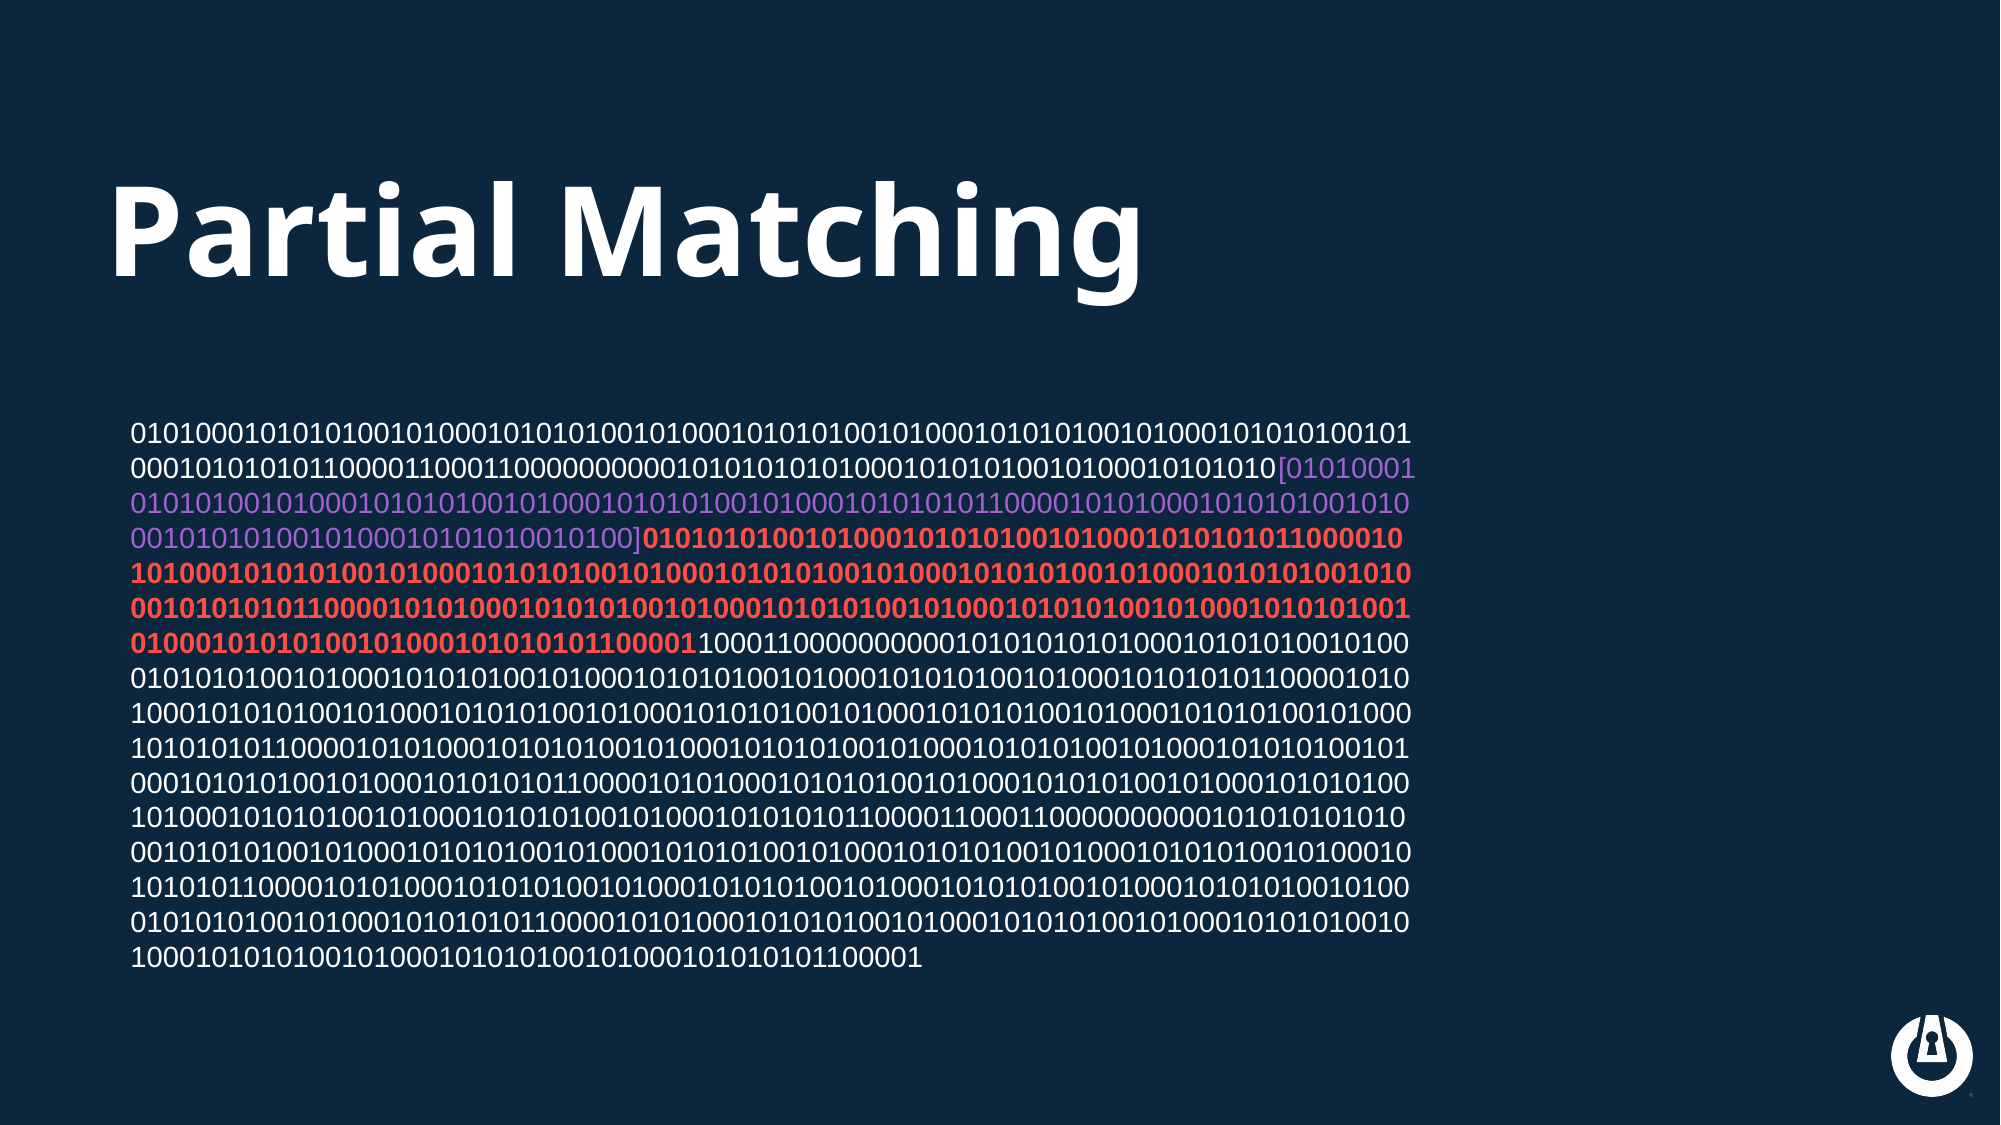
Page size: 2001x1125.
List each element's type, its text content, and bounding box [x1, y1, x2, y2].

picture [1891, 1015, 1973, 1097]
text_box 010100010101010010100010101010010100010101010010100010101010010100010101010010100010101010110000110001100000000001010101010100010101010010100010101010[0101000101010100101000101010100101000101010100101000101010101100001010100010101010010100010101010010100010101010010100]01010101001010001010101001010001010101011000010101000101010100101000101010100101000101010100101000101010100101000101010100101000101010101100001010100010101010010100010101010010100010101010010100010101010010100010101010010100010101010110000110001100000000001010101010100010101010010100010101010010100010101010010100010101010010100010101010010100010101010110000101010001010101001010001010101001010001010101001010001010101001010001010101001010001010101011000010101000101010100101000101010100101000101010100101000101010100101000101010100101000101010101100001010100010101010010100010101010010100010101010010100010101010010100010101010010100010101010110000110001100000000001010101010100010101010010100010101010010100010101010010100010101010010100010101010010100010101010110000101010001010101001010001010101001010001010101001010001010101001010001010101001010001010101011000010101000101010100101000101010100101000101010100101000101010100101000101010100101000101010101100001 [115, 406, 1434, 1121]
title Partial Matching [90, 50, 1539, 422]
